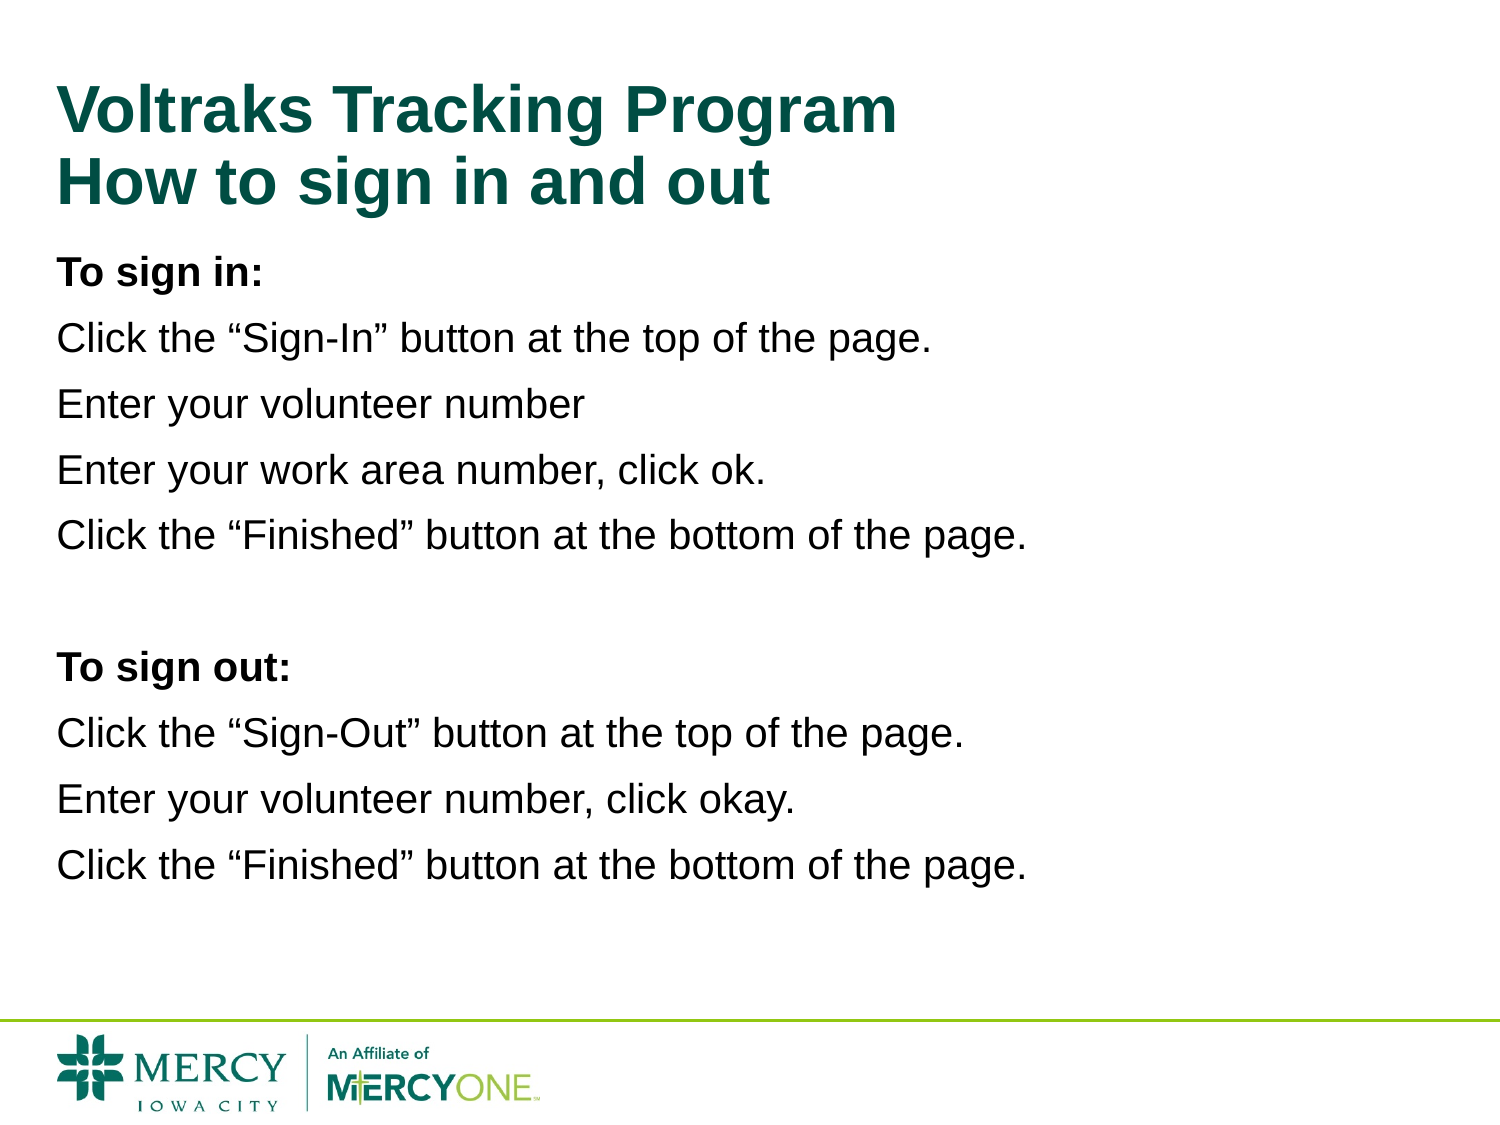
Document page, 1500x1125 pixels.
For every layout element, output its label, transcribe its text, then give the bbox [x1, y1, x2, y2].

picture [57, 1031, 540, 1114]
title Voltraks Tracking Program How to sign in and out [56, 75, 1444, 225]
list To sign in: Click the “Sign-In” button at the top of the page. Enter your volunteer number Enter your work area number, click ok. Click the “Finished” button at the bottom of the page. To sign out: Click the “Sign-Out” button at the top of the page. Enter your volunteer number, click okay. Click the “Finished” button at the bottom of the page. [56, 250, 1444, 959]
